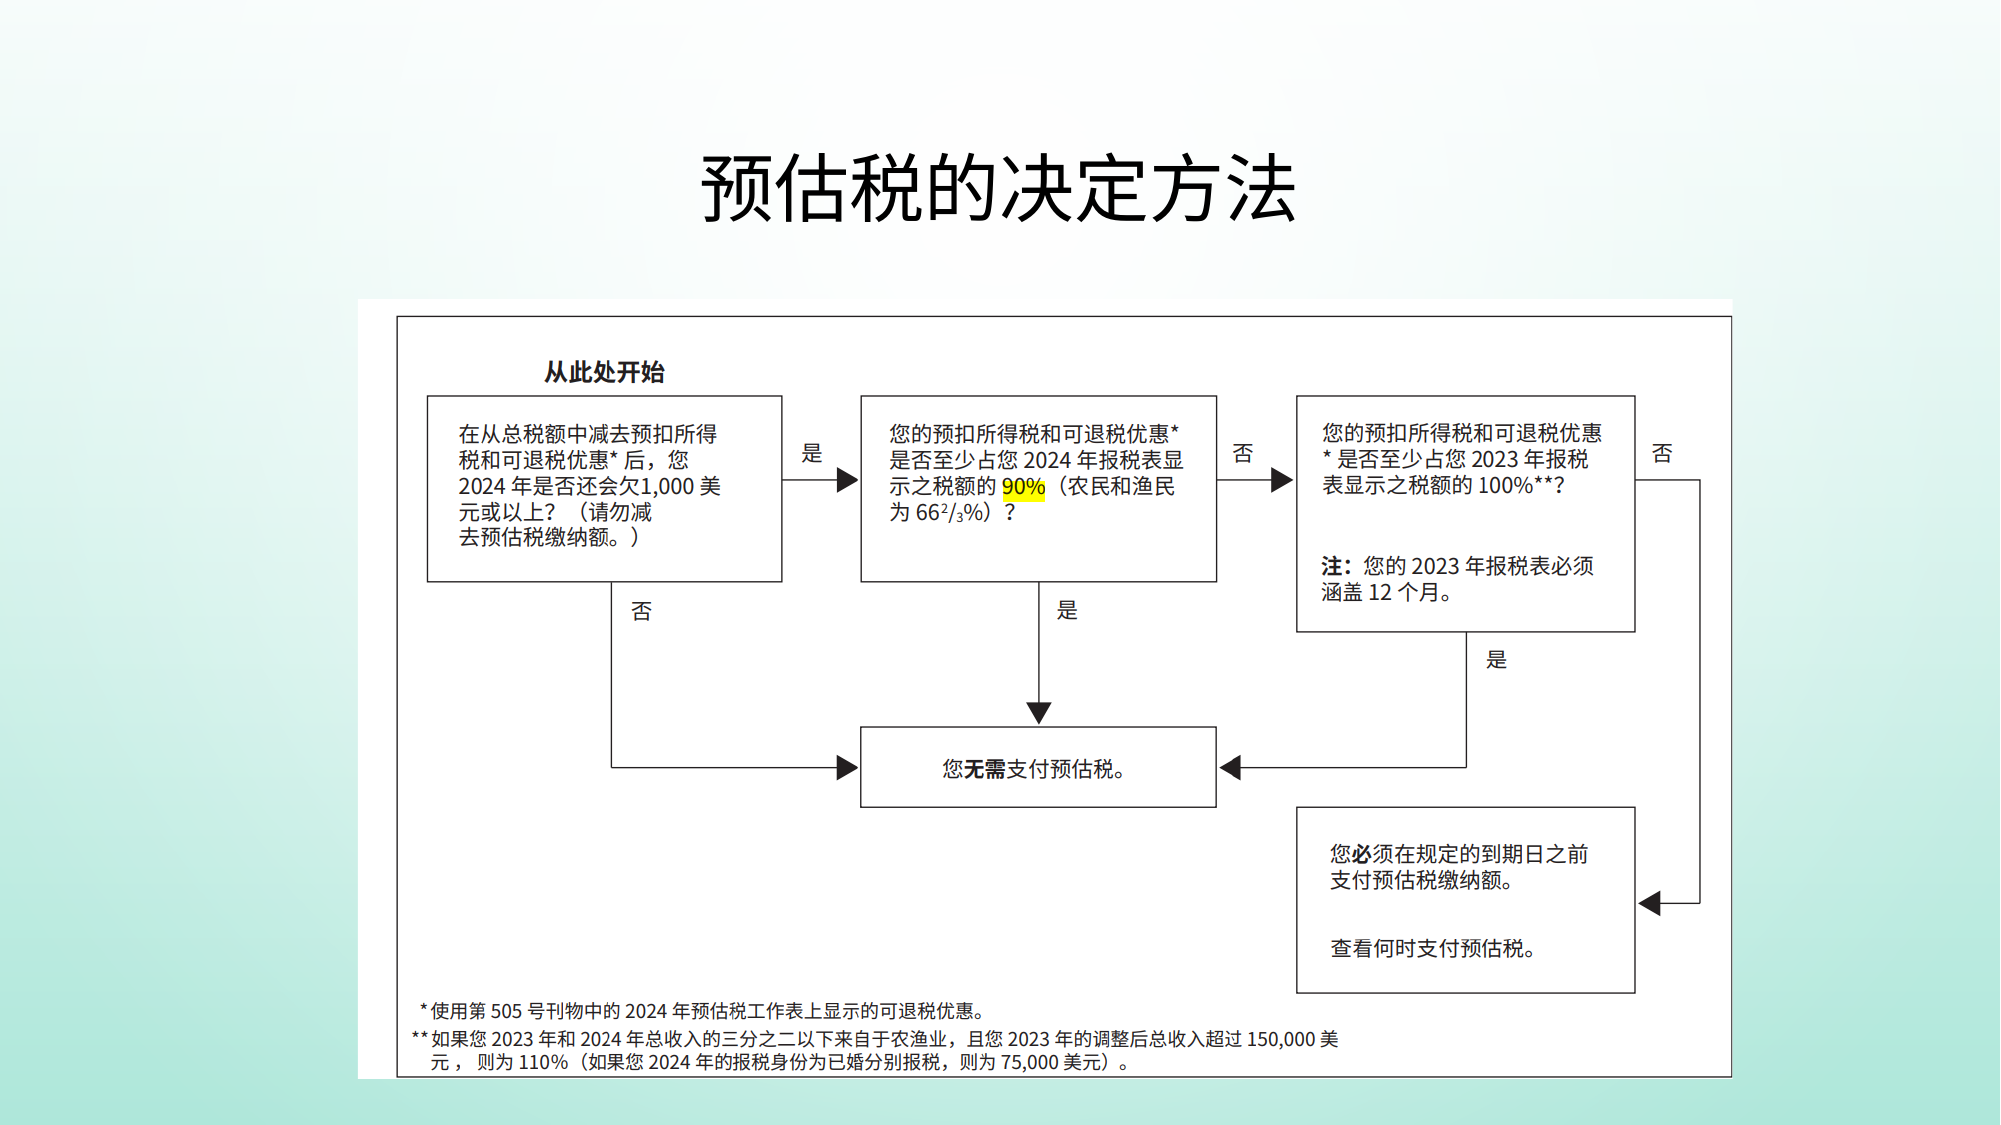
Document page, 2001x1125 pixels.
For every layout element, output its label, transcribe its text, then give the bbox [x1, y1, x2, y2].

picture [0, 0, 2000, 1125]
title 预估税的决定方法 [149, 101, 1851, 283]
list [357, 299, 1734, 1079]
